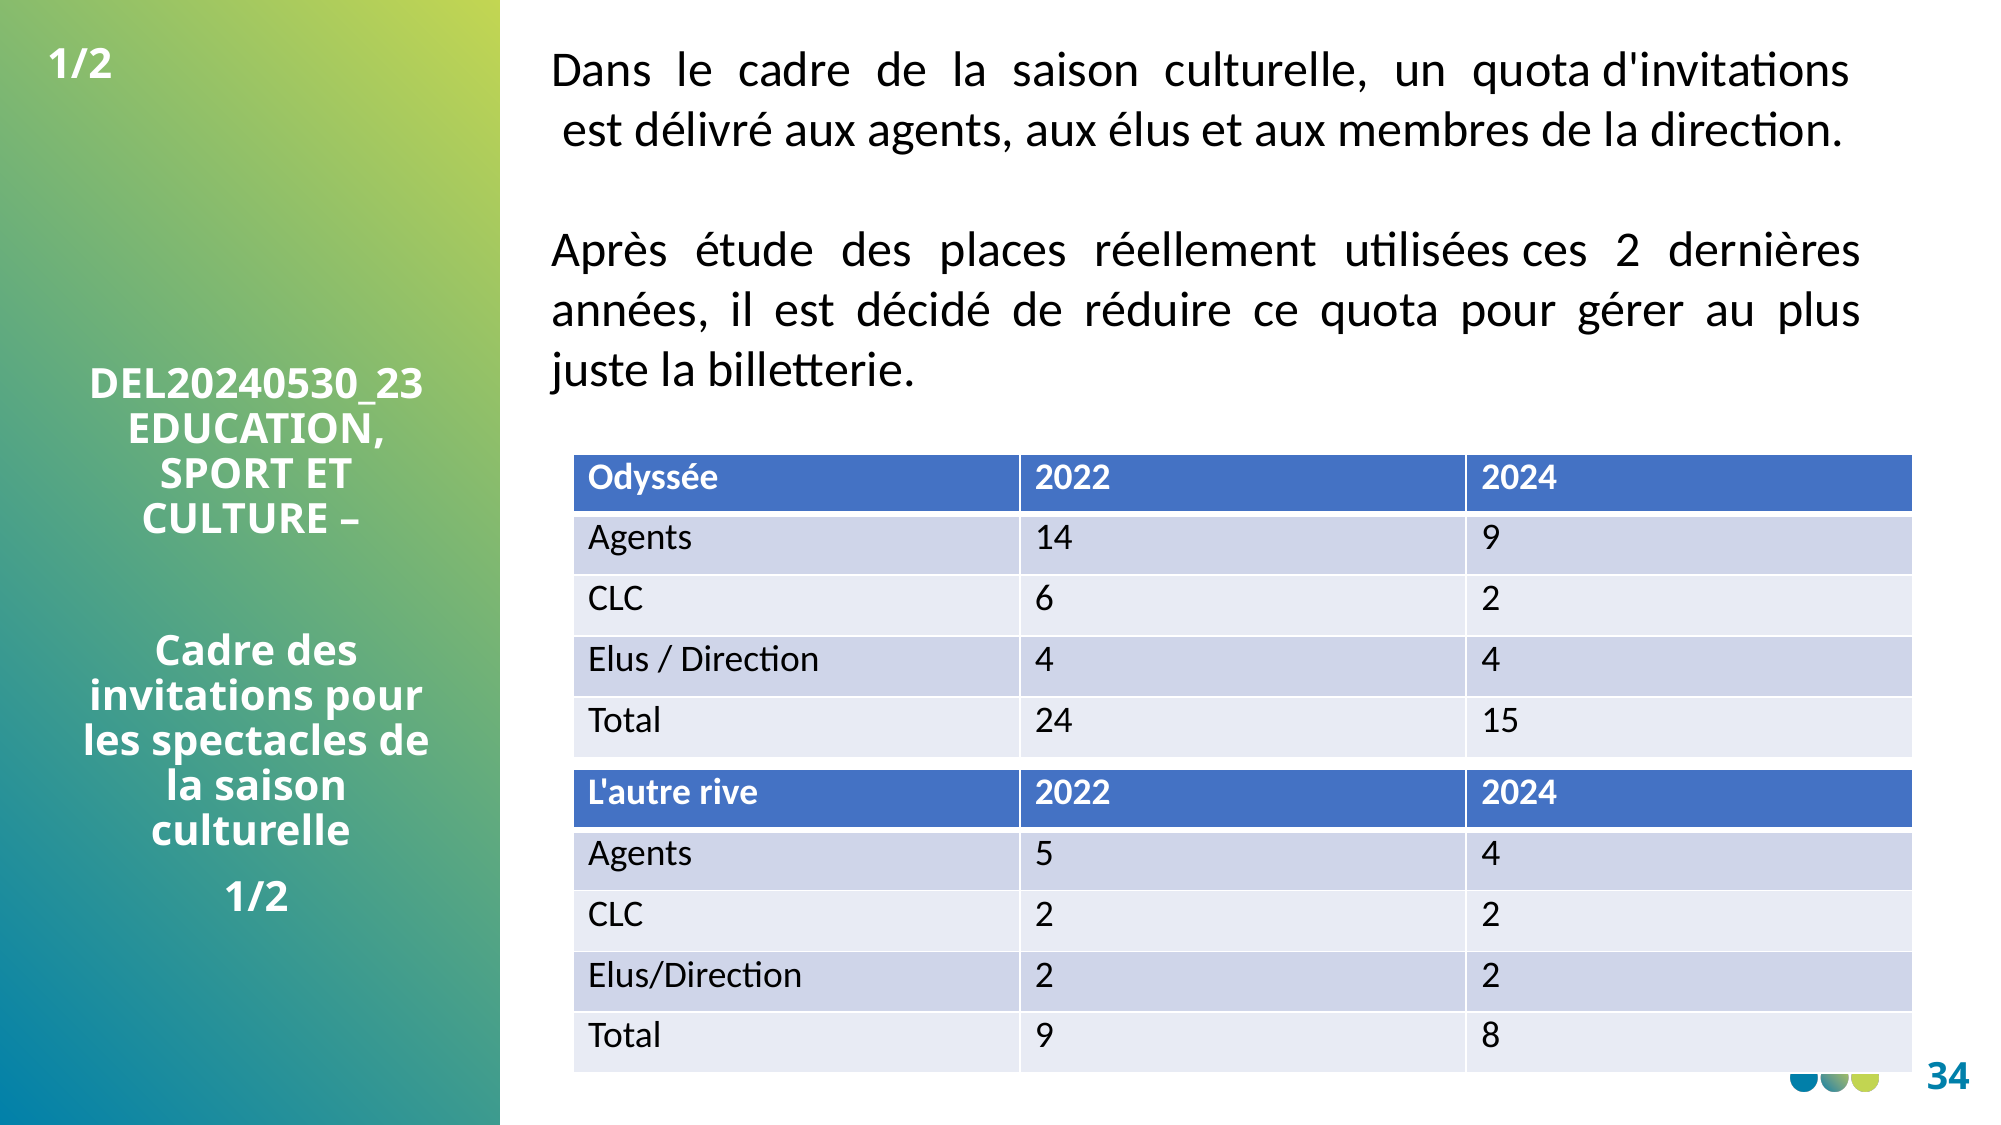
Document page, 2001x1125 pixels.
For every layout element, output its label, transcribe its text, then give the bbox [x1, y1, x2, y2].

table_header 2024 [1467, 455, 1912, 511]
table_cell 15 [1467, 698, 1912, 757]
text_box Dans le cadre de la saison culturelle, un quota d'invitations est délivré aux agents, aux élus et aux membres de la direction. Après étude des places réellement utilisées ces 2 dernières années, il est décidé de réduire ce quota pour gérer au plus juste la billetterie. [536, 28, 1877, 464]
table_cell Agents [574, 517, 1019, 574]
picture [1790, 1084, 1798, 1092]
picture [1810, 1074, 1879, 1092]
table_cell 9 [1467, 517, 1912, 574]
table_cell 2 [1467, 952, 1912, 1011]
table_cell 4 [1021, 637, 1465, 696]
table_cell 2 [1467, 576, 1912, 635]
table_cell 4 [1467, 833, 1912, 890]
table_header 2024 [1467, 770, 1912, 827]
table_cell Elus / Direction [574, 637, 1019, 696]
table_cell 5 [1021, 833, 1465, 890]
list DEL20240530_23 EDUCATION, SPORT ET CULTURE – Cadre des invitations pour les spectacles de la saison culturelle 1/2 [55, 355, 458, 979]
table_cell Agents [574, 833, 1019, 890]
table_cell CLC [574, 576, 1019, 635]
table_cell Elus/Direction [574, 952, 1019, 1011]
table_header L'autre rive [574, 770, 1019, 827]
table_cell 2 [1467, 891, 1912, 951]
table_cell Total [574, 1013, 1019, 1072]
table_cell 24 [1021, 698, 1465, 757]
table_cell CLC [574, 891, 1019, 951]
table_cell Total [574, 698, 1019, 757]
table_header 2022 [1021, 770, 1465, 827]
table_header 2022 [1021, 455, 1465, 511]
table_cell 9 [1021, 1013, 1465, 1072]
table_cell 6 [1021, 576, 1465, 635]
text_box 1/2 [32, 29, 482, 95]
table_cell 8 [1467, 1013, 1912, 1072]
table_cell 2 [1021, 891, 1465, 951]
table_cell 14 [1021, 517, 1465, 574]
table_header Odyssée [574, 455, 1019, 511]
table_cell 4 [1467, 637, 1912, 696]
table_cell 2 [1021, 952, 1465, 1011]
